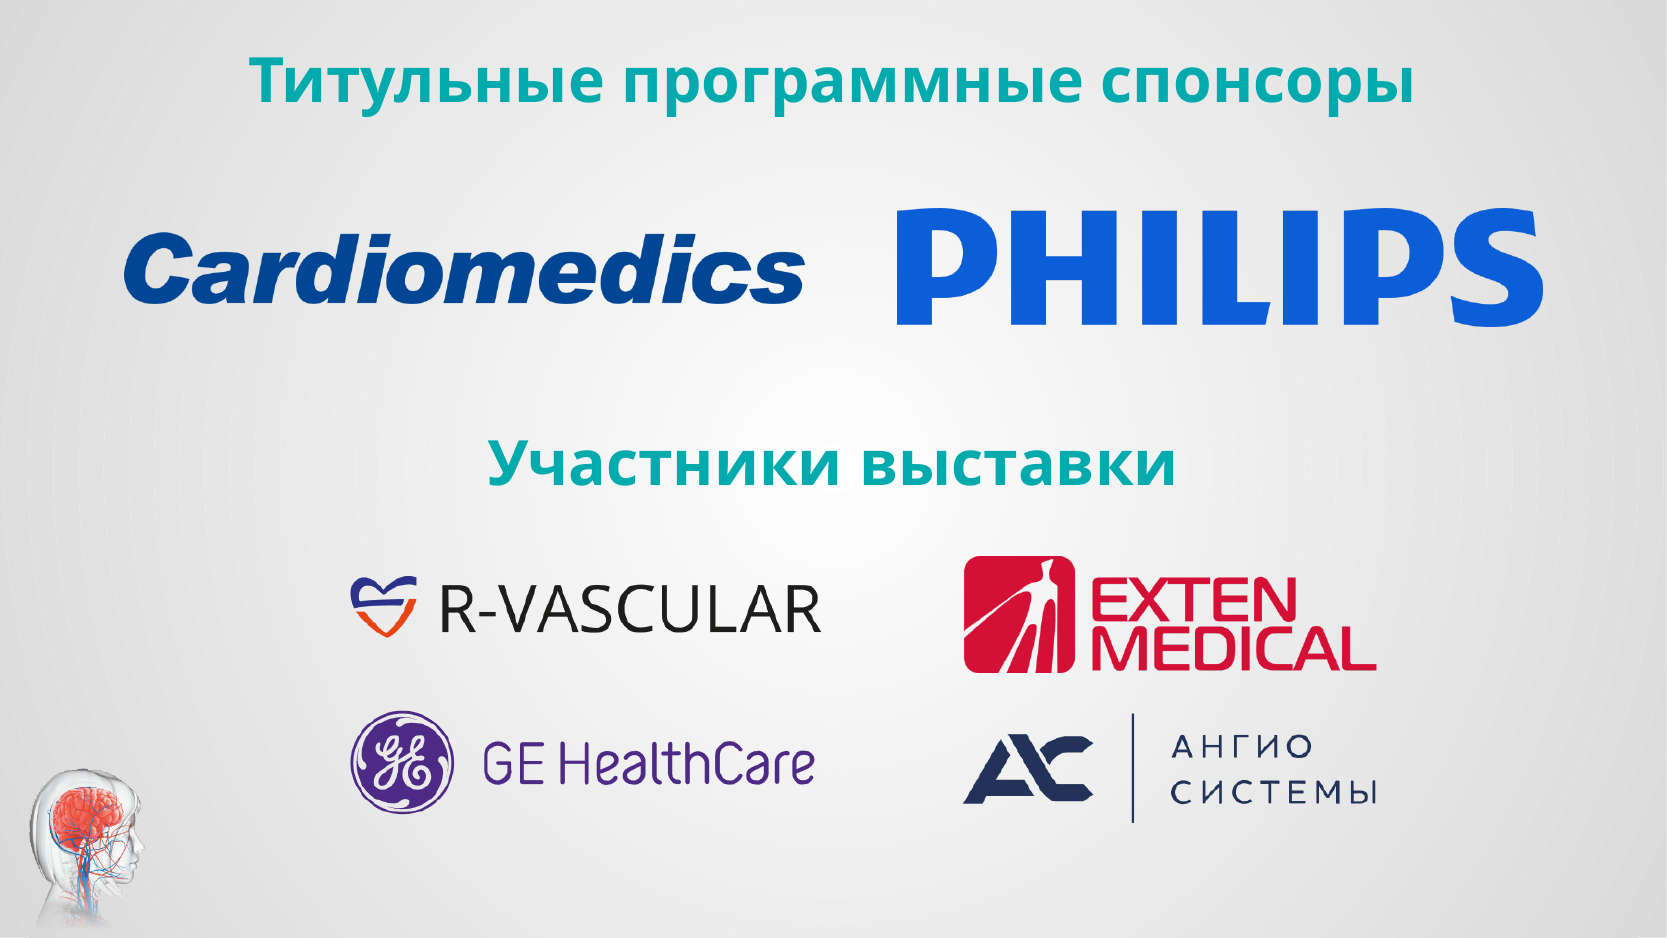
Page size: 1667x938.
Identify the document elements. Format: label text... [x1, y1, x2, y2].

text_box Участники выставки [0, 421, 1667, 510]
picture [6, 762, 184, 930]
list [124, 232, 805, 304]
picture [348, 697, 822, 830]
picture [962, 556, 1377, 674]
title Титульные программные спонсоры [0, 37, 1667, 127]
picture [348, 576, 822, 654]
picture [962, 704, 1377, 823]
picture [897, 208, 1543, 328]
